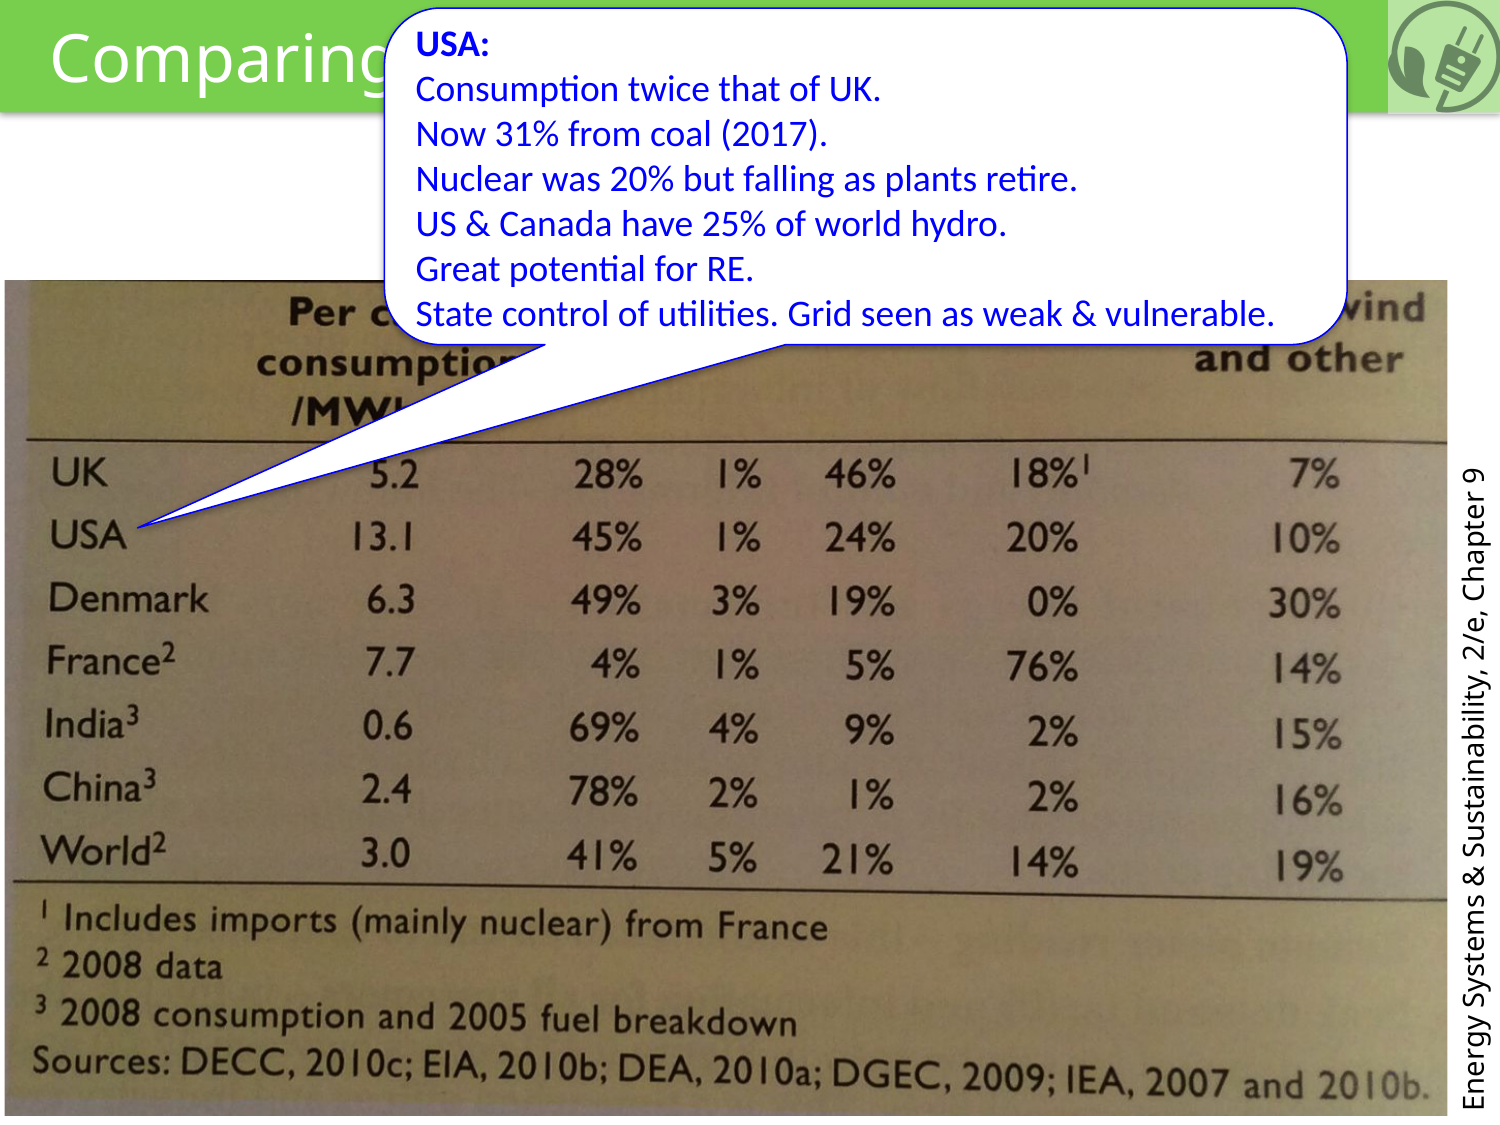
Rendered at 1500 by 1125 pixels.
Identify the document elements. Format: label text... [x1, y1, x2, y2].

picture [4, 280, 1448, 1116]
text_box USA: Consumption twice that of UK. Now 31% from coal (2017). Nuclear was 20% but falling as plants retire. US & Canada have 25% of world hydro. Great potential for RE. State control of utilities. Grid seen as weak & vulnerable. [383, 7, 1348, 279]
text_box Comparing sources & consumption [34, 8, 423, 103]
picture [1387, 0, 1500, 115]
text_box [0, 0, 1385, 113]
text_box Energy Systems & Sustainability, 2/e, Chapter 9 [1447, 452, 1498, 1125]
